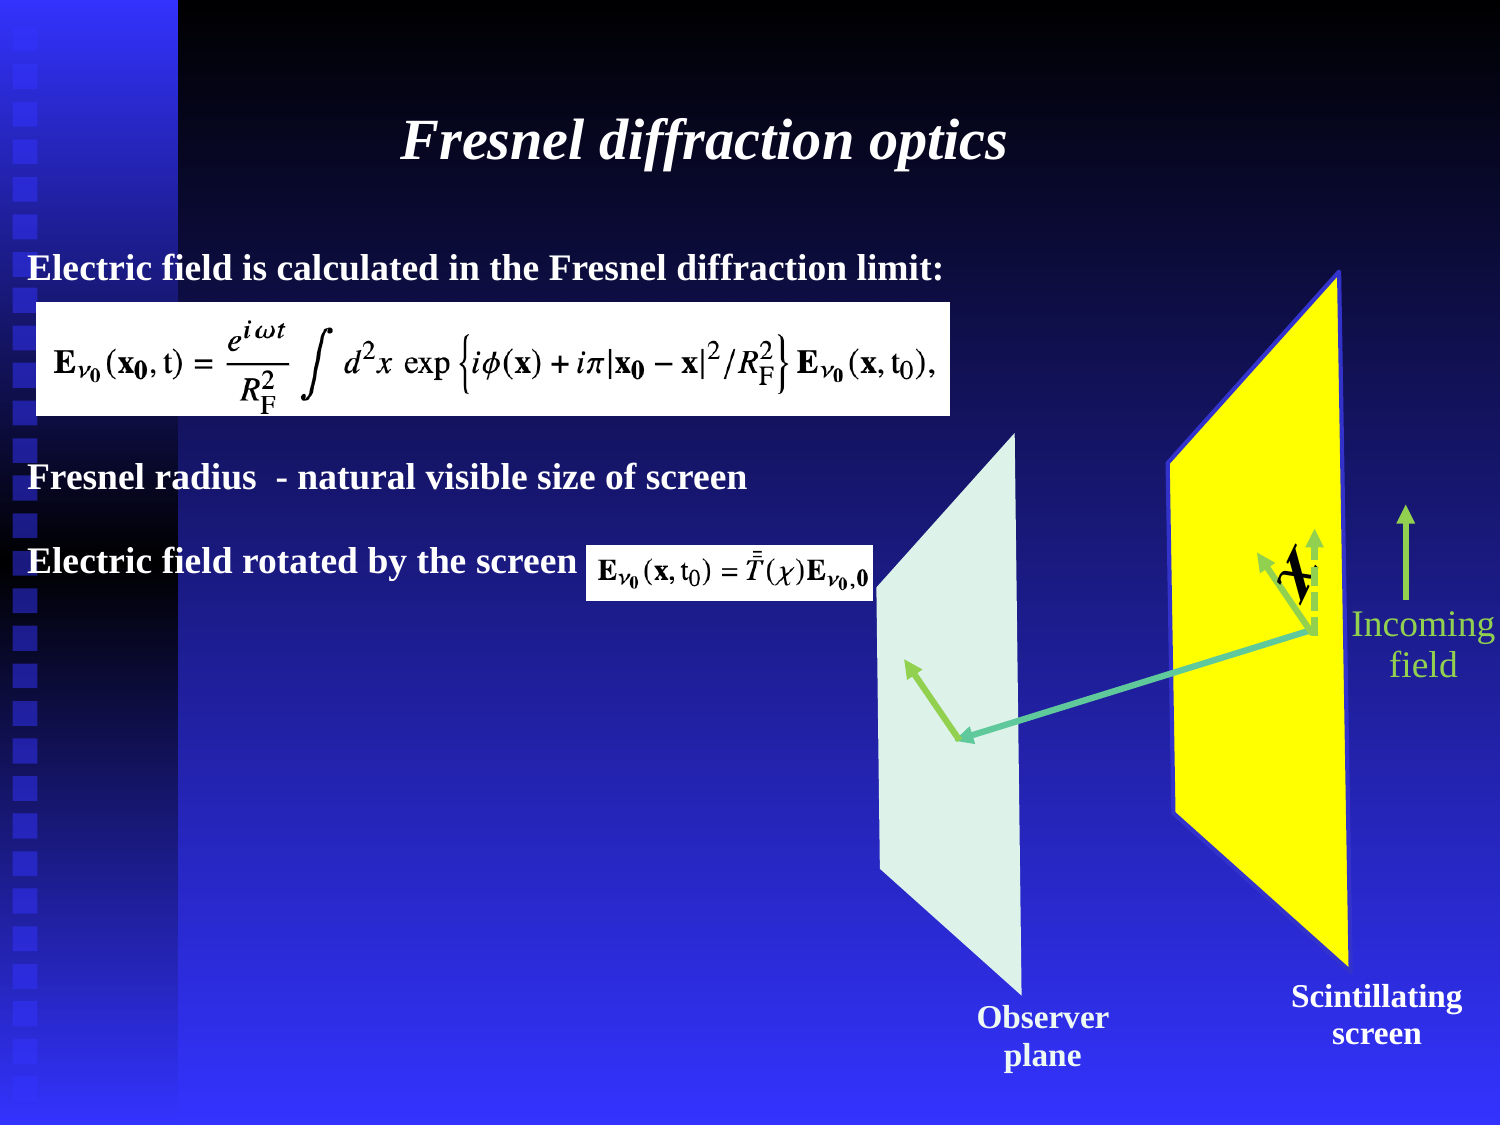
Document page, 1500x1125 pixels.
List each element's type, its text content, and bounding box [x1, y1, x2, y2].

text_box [903, 658, 960, 741]
picture [36, 302, 950, 416]
text_box [1165, 269, 1353, 970]
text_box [1256, 552, 1310, 634]
text_box Incoming field [1330, 595, 1500, 694]
text_box [874, 430, 1024, 991]
text_box Scintillating screen [1269, 970, 1485, 1059]
picture [586, 545, 873, 601]
text_box Observer plane [947, 991, 1139, 1081]
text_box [954, 630, 1311, 741]
text_box Fresnel diffraction optics [329, 100, 1081, 180]
